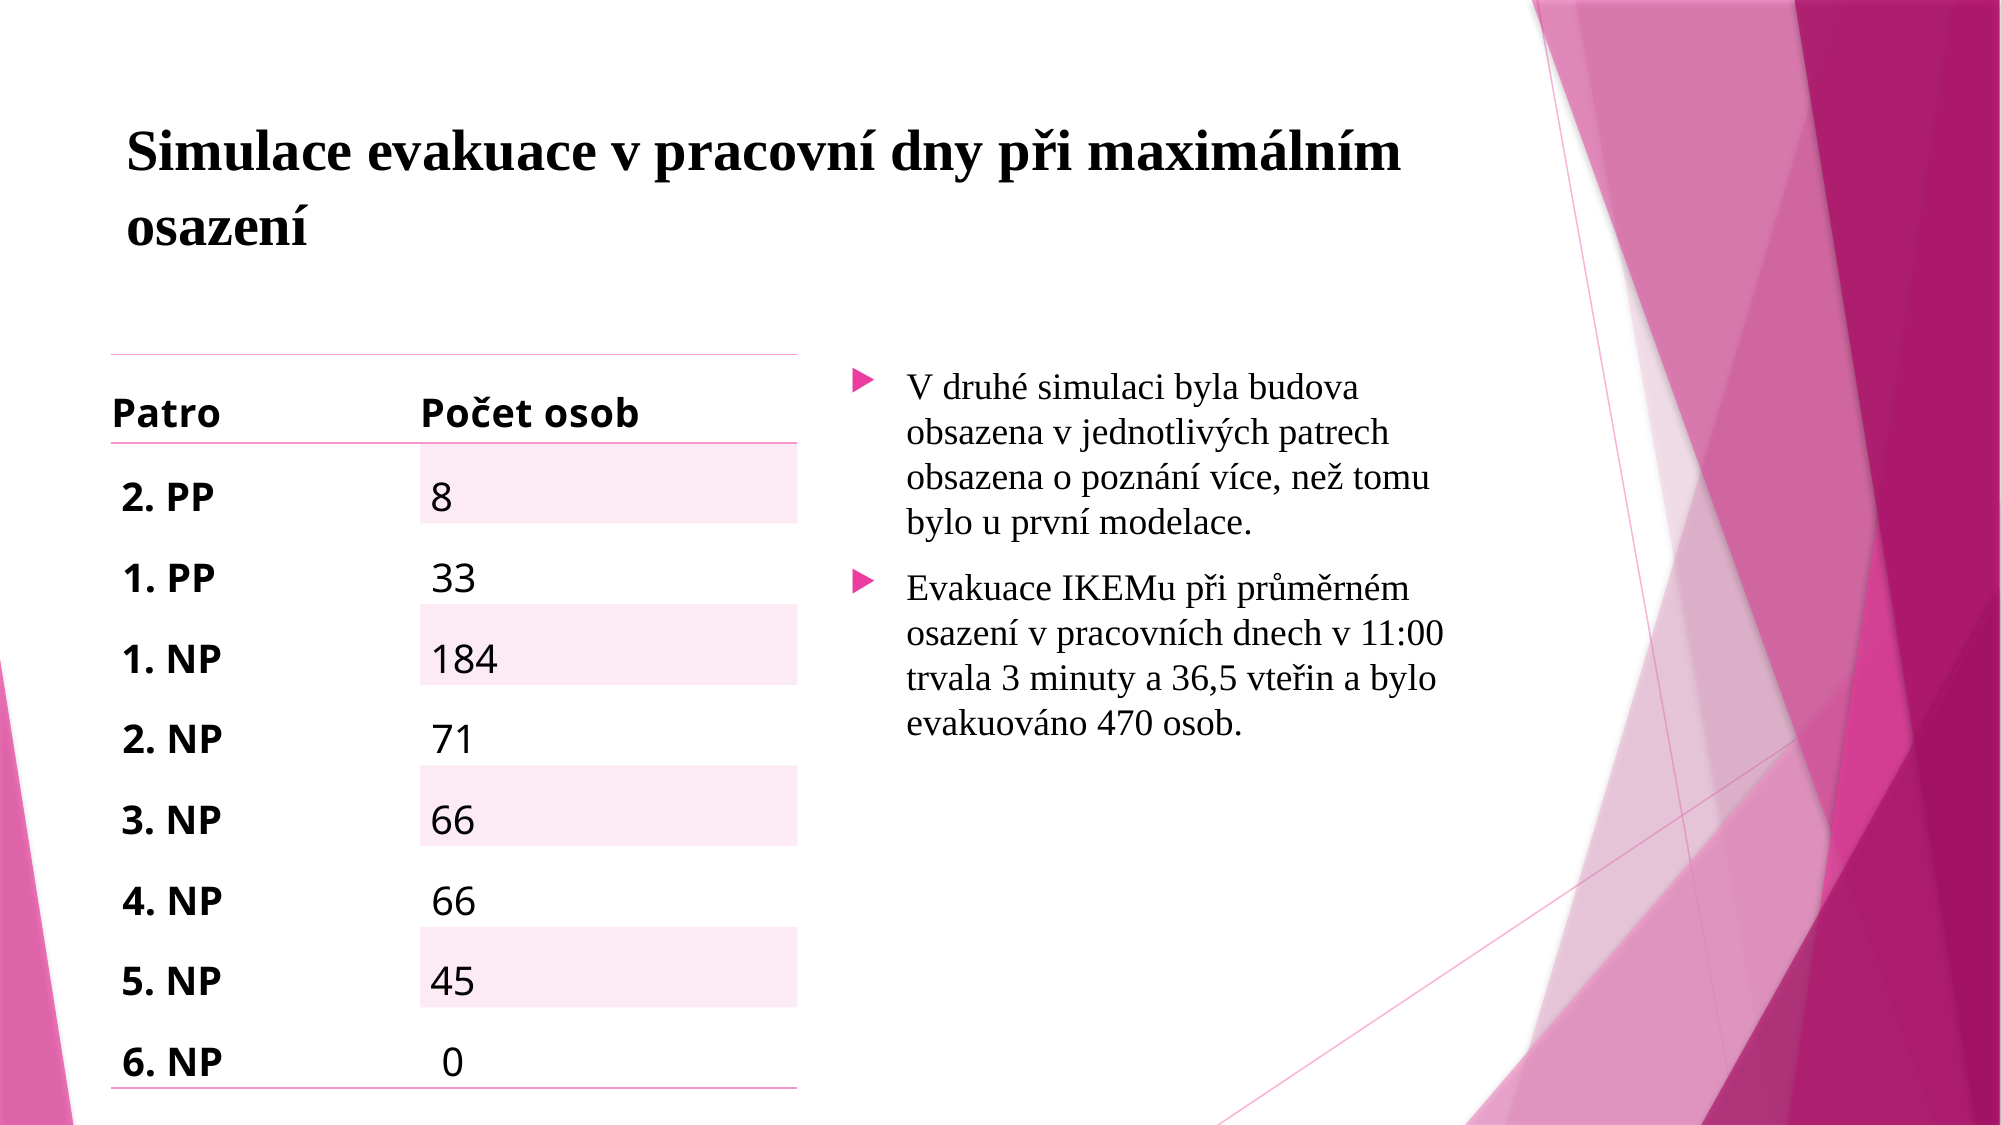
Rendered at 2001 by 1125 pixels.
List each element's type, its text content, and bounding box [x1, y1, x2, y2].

table_cell 184 [420, 604, 797, 685]
table_cell 2. PP [111, 444, 420, 523]
table_cell 8 [420, 444, 797, 523]
table_cell 4. NP [111, 846, 420, 927]
table_cell 2. NP [111, 685, 420, 765]
table_cell 6. NP [111, 1007, 420, 1087]
table_cell 1. NP [111, 604, 420, 685]
table_cell 0 [420, 1007, 797, 1087]
list V druhé simulaci byla budova obsazena v jednotlivých patrech obsazena o poznání více, než tomu bylo u první modelace. Evakuace IKEMu při průměrném osazení v pracovních dnech v 11:00 trvala 3 minuty a 36,5 vteřin a bylo evakuováno 470 osob. [834, 354, 1522, 992]
table_cell 66 [420, 846, 797, 927]
table_cell 45 [420, 927, 797, 1007]
table_cell 71 [420, 685, 797, 765]
table_cell 3. NP [111, 765, 420, 846]
table_cell 1. PP [111, 523, 420, 604]
table_cell 5. NP [111, 927, 420, 1007]
table_cell 33 [420, 523, 797, 604]
table_header Počet osob [420, 355, 797, 442]
table_header Patro [111, 355, 420, 442]
title Simulace evakuace v pracovní dny při maximálním osazení [111, 99, 1589, 317]
table_cell 66 [420, 765, 797, 846]
